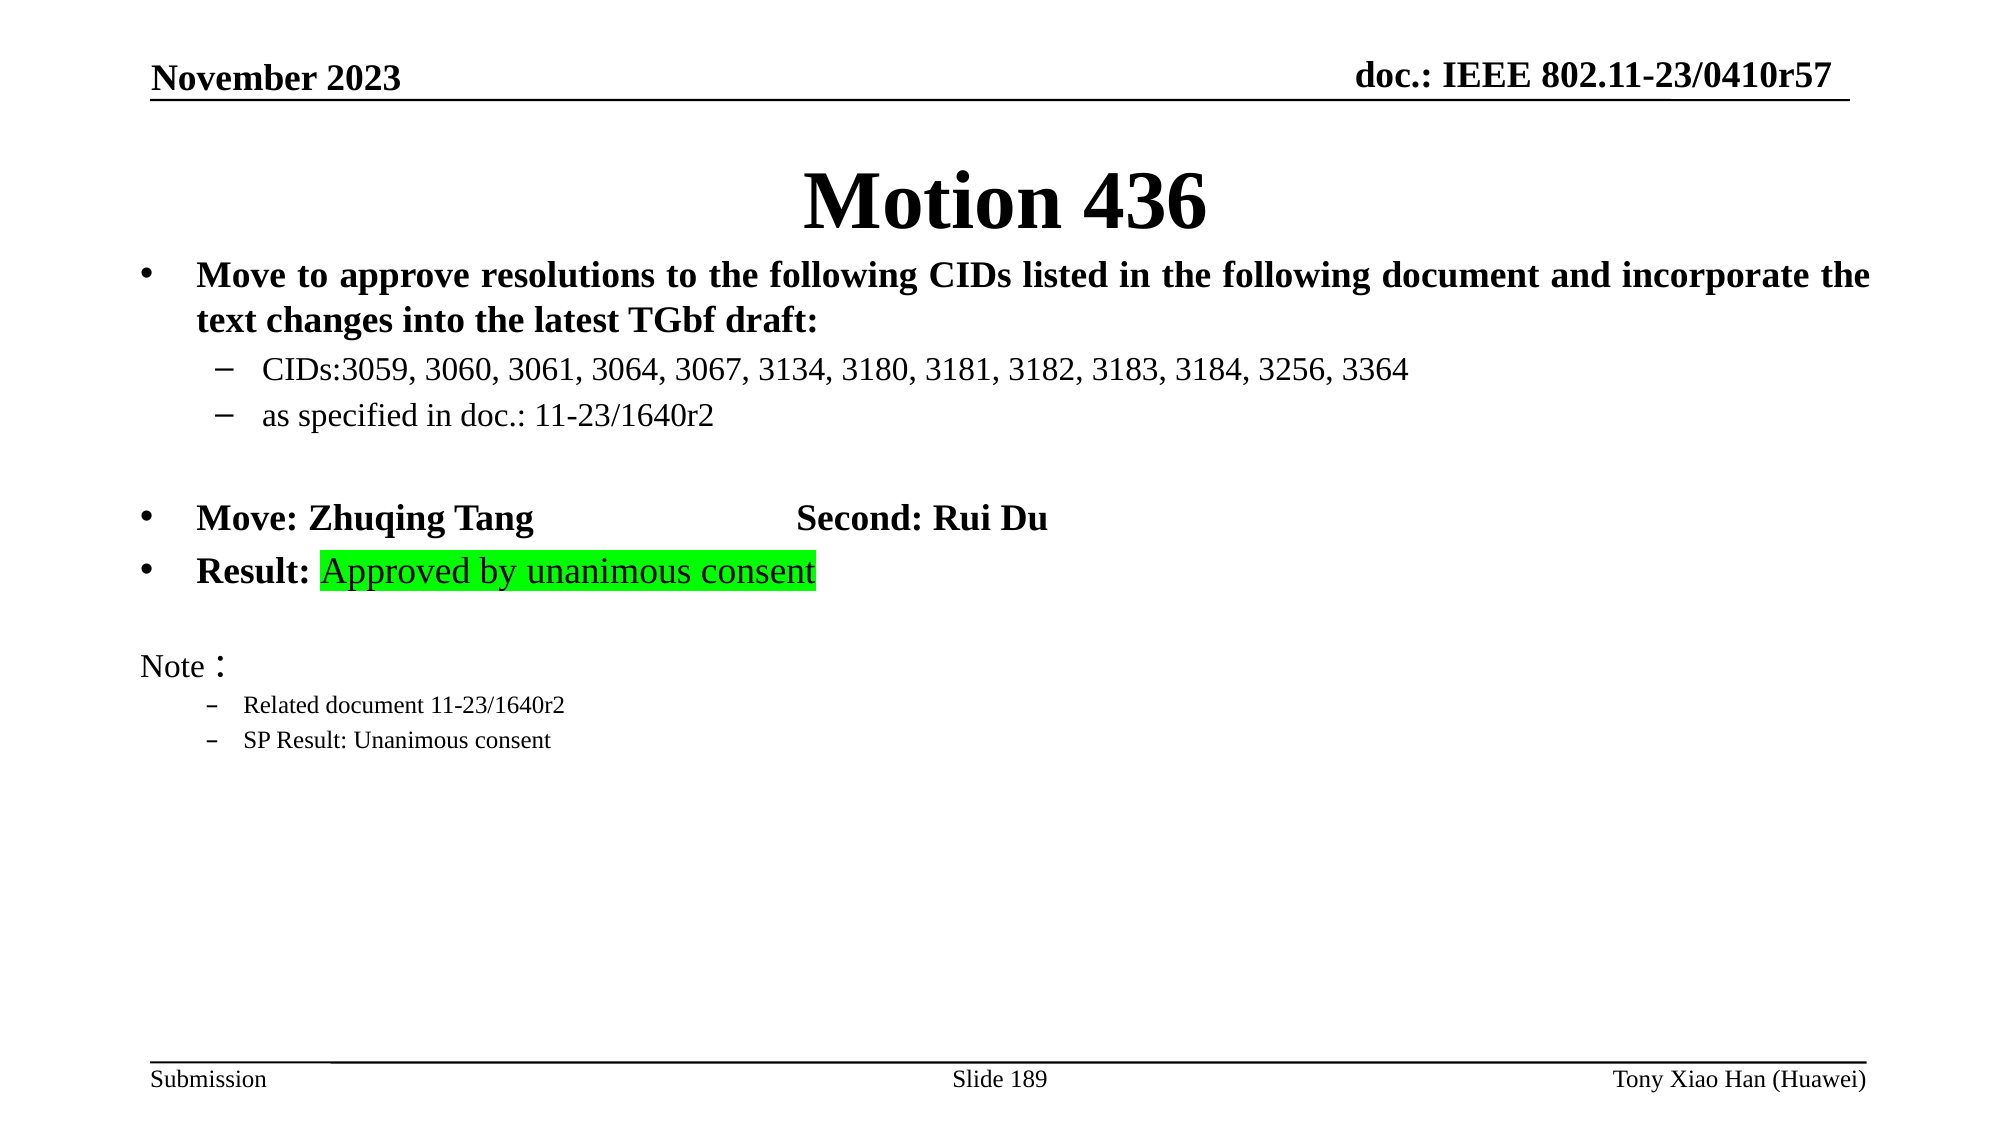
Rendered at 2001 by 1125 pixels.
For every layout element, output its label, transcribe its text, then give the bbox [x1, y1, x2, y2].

text_box Motion 436 [368, 137, 1644, 212]
text_box Move to approve resolutions to the following CIDs listed in the following document and incorporate the text changes into the latest TGbf draft: CIDs:3059, 3060, 3061, 3064, 3067, 3134, 3180, 3181, 3182, 3183, 3184, 3256, 3364 as specified in doc.: 11-23/1640r2 Move: Zhuqing Tang Second: Rui Du Result: Approved by unanimous consent Note： Related document 11-23/1640r2 SP Result: Unanimous consent [125, 212, 1888, 988]
